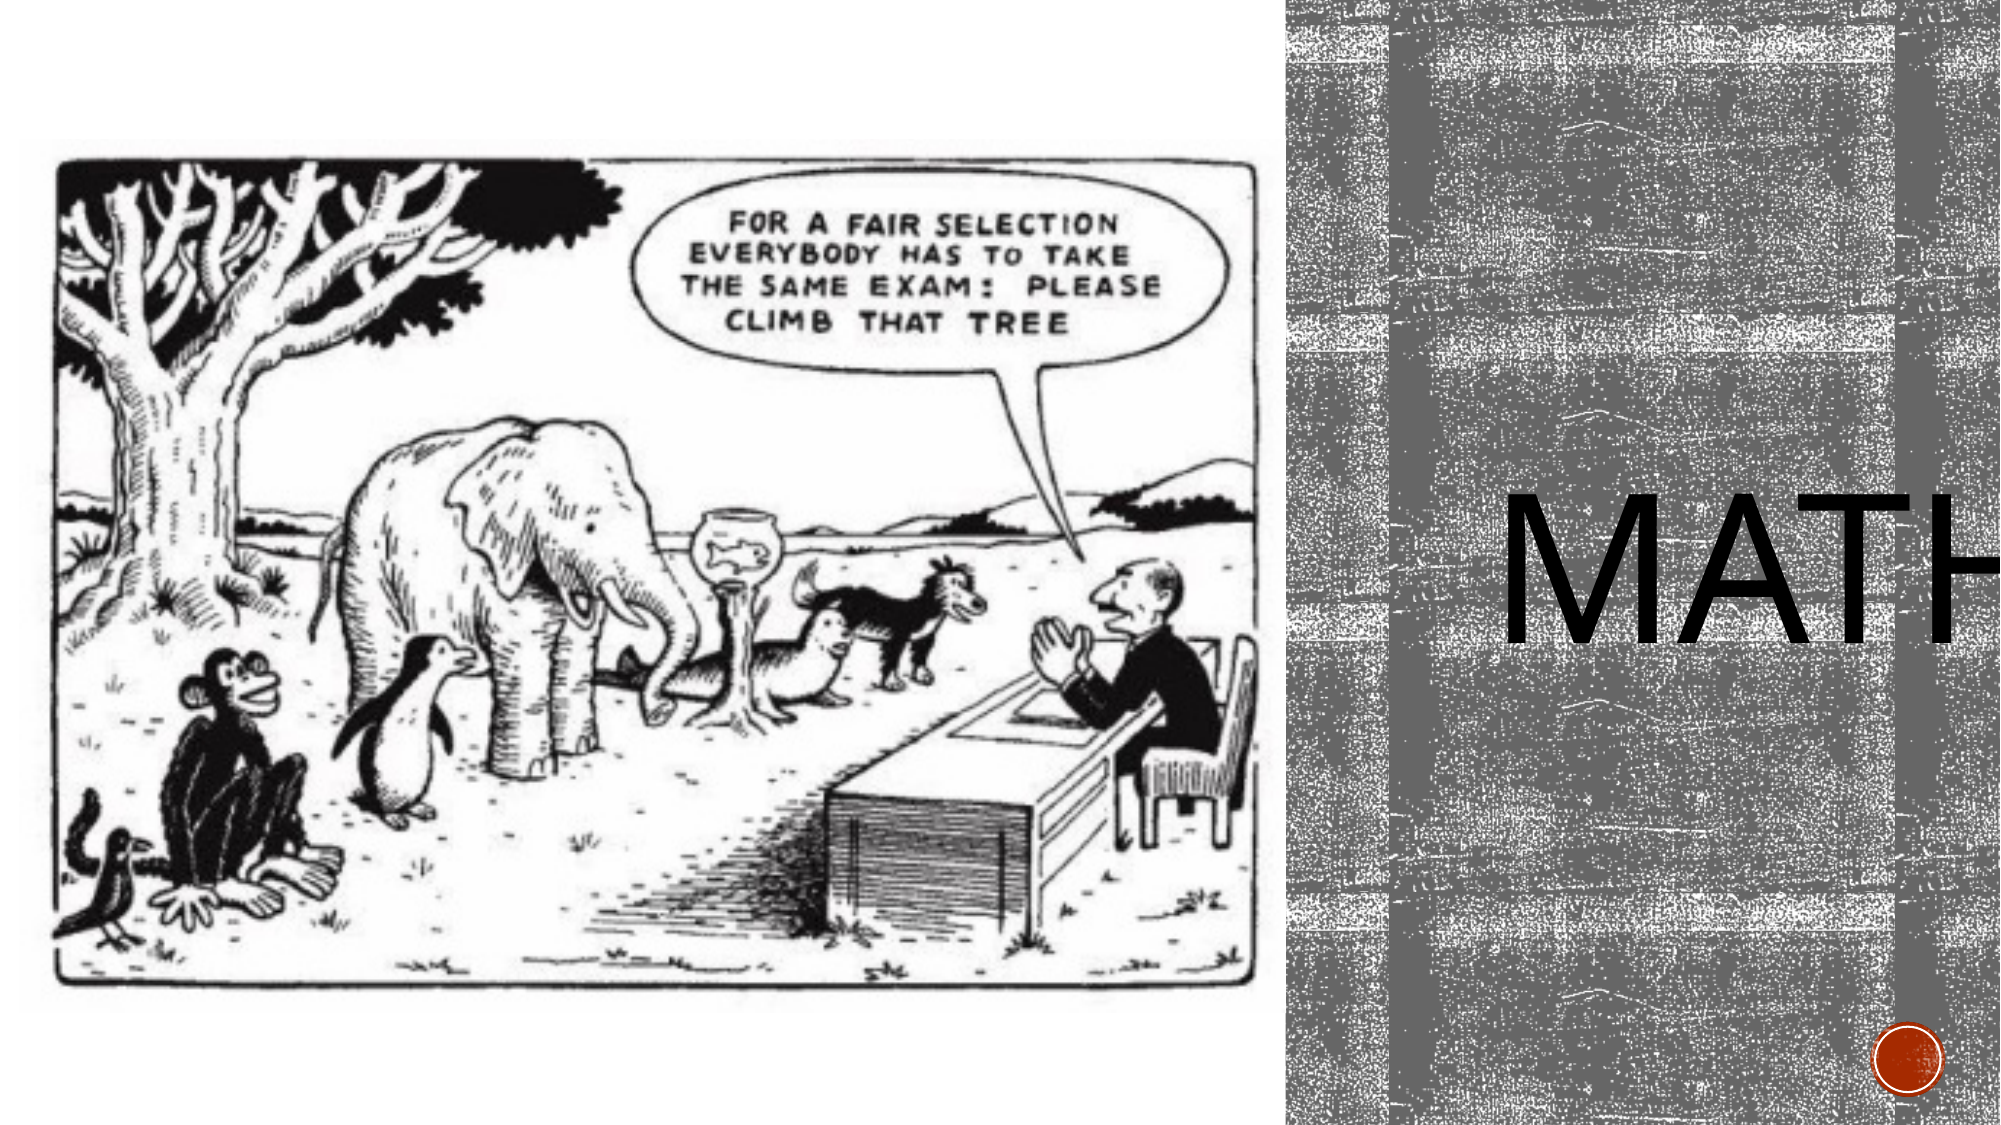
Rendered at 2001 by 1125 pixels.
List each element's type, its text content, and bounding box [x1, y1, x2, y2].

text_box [1872, 1024, 1944, 1096]
picture [19, 139, 1286, 1013]
title Math [1474, 334, 2000, 818]
text_box [1284, 0, 2000, 1125]
